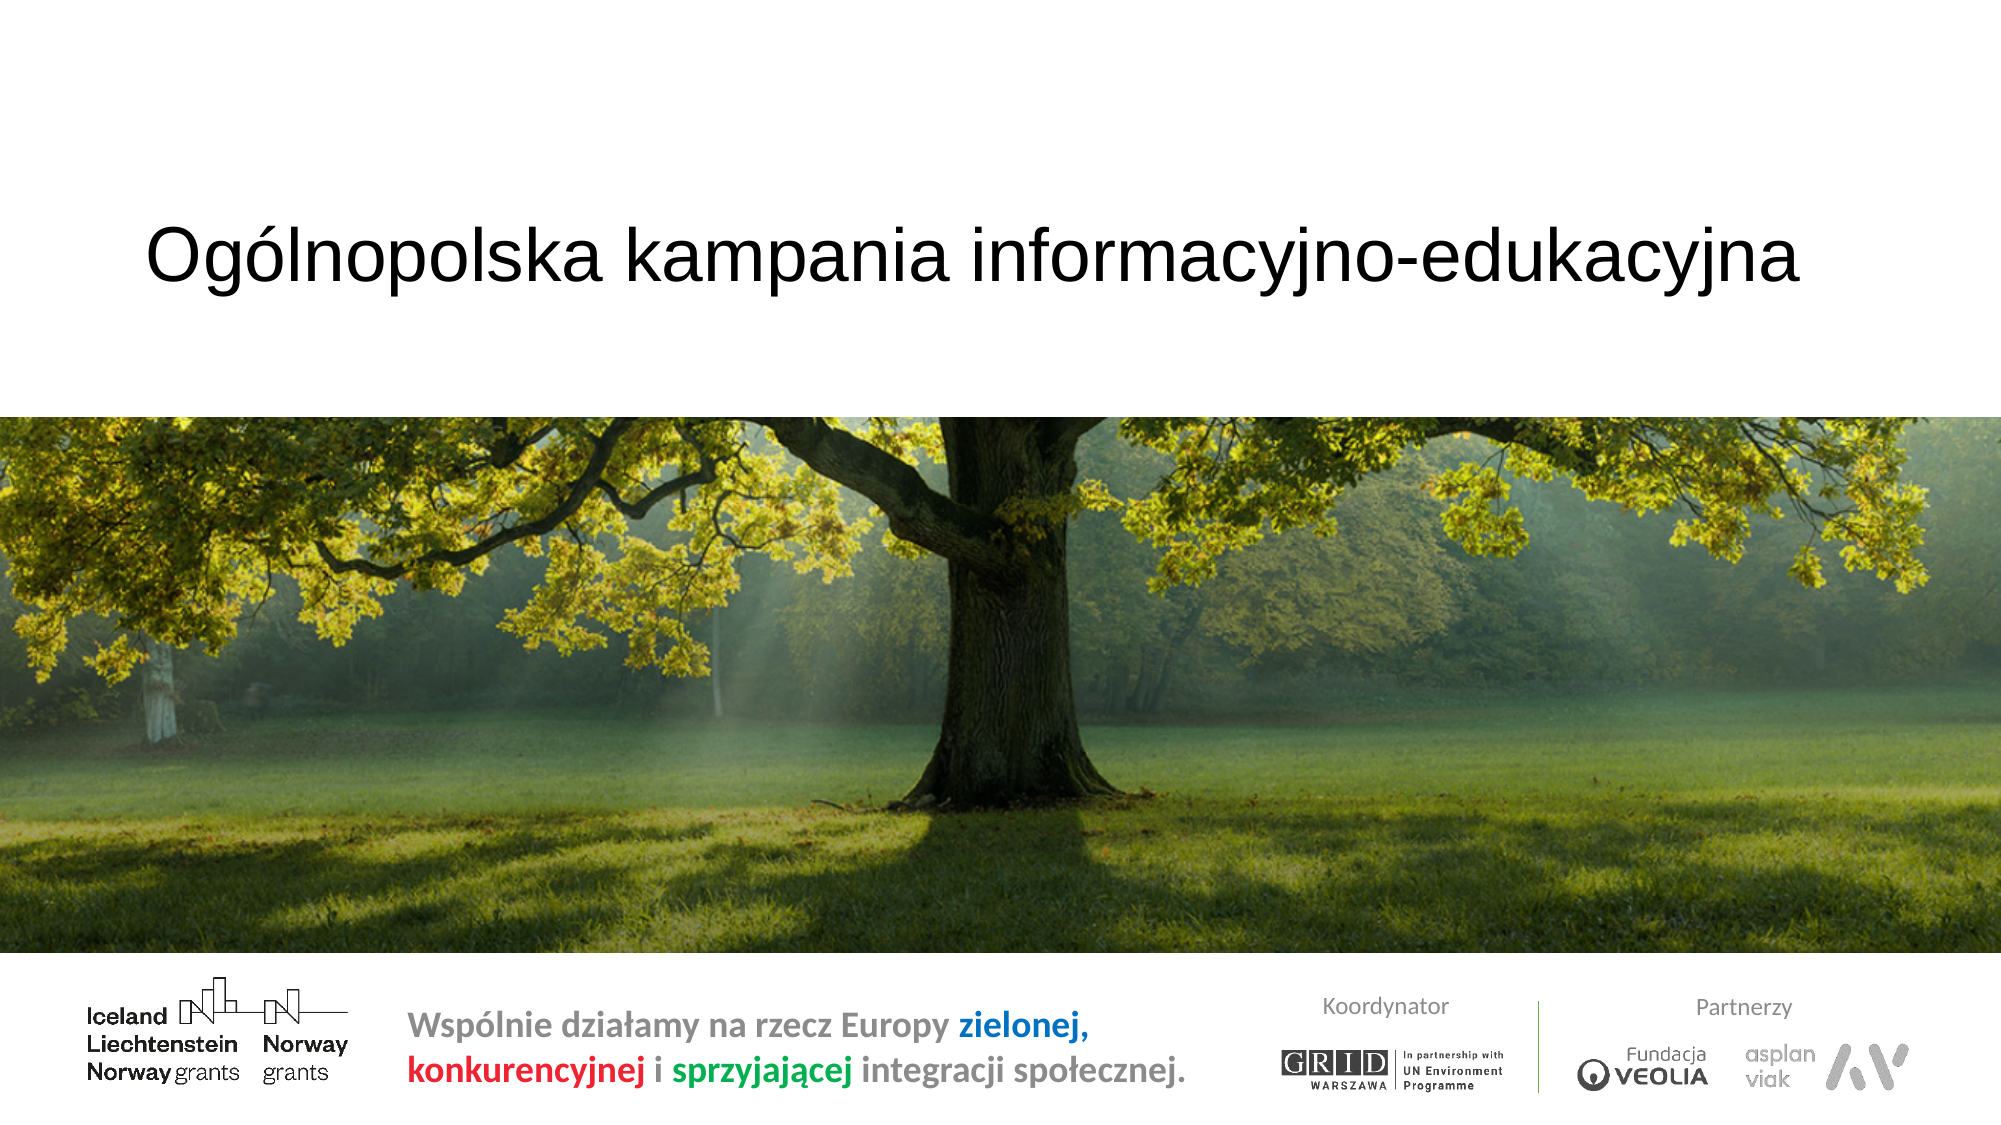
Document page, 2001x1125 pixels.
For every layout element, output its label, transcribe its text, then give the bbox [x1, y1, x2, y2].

text_box Ogólnopolska kampania informacyjno-edukacyjna [129, 198, 1960, 349]
picture [0, 417, 2001, 953]
picture [1270, 1037, 1515, 1099]
picture [1569, 1034, 1717, 1091]
picture [86, 977, 348, 1085]
picture [1730, 1034, 1918, 1100]
